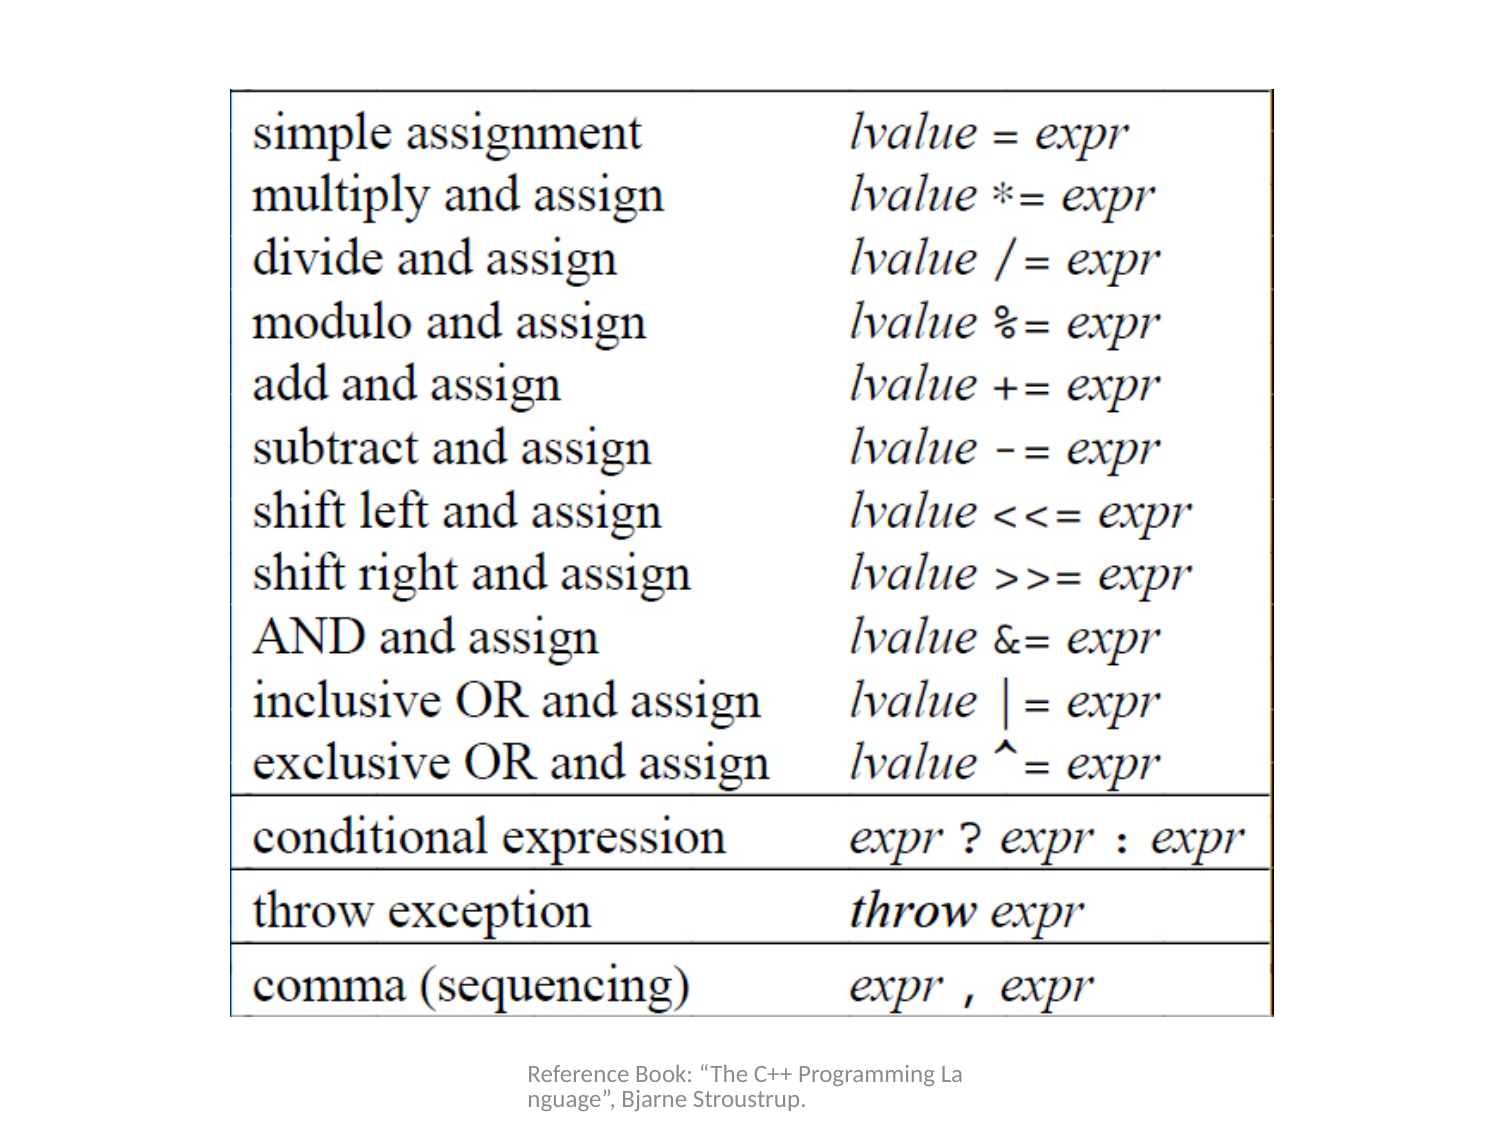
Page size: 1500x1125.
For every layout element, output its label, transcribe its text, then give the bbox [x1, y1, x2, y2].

footer Reference Book: “The C++ Programming Language”, Bjarne Stroustrup. [512, 1042, 988, 1103]
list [229, 89, 1275, 1017]
